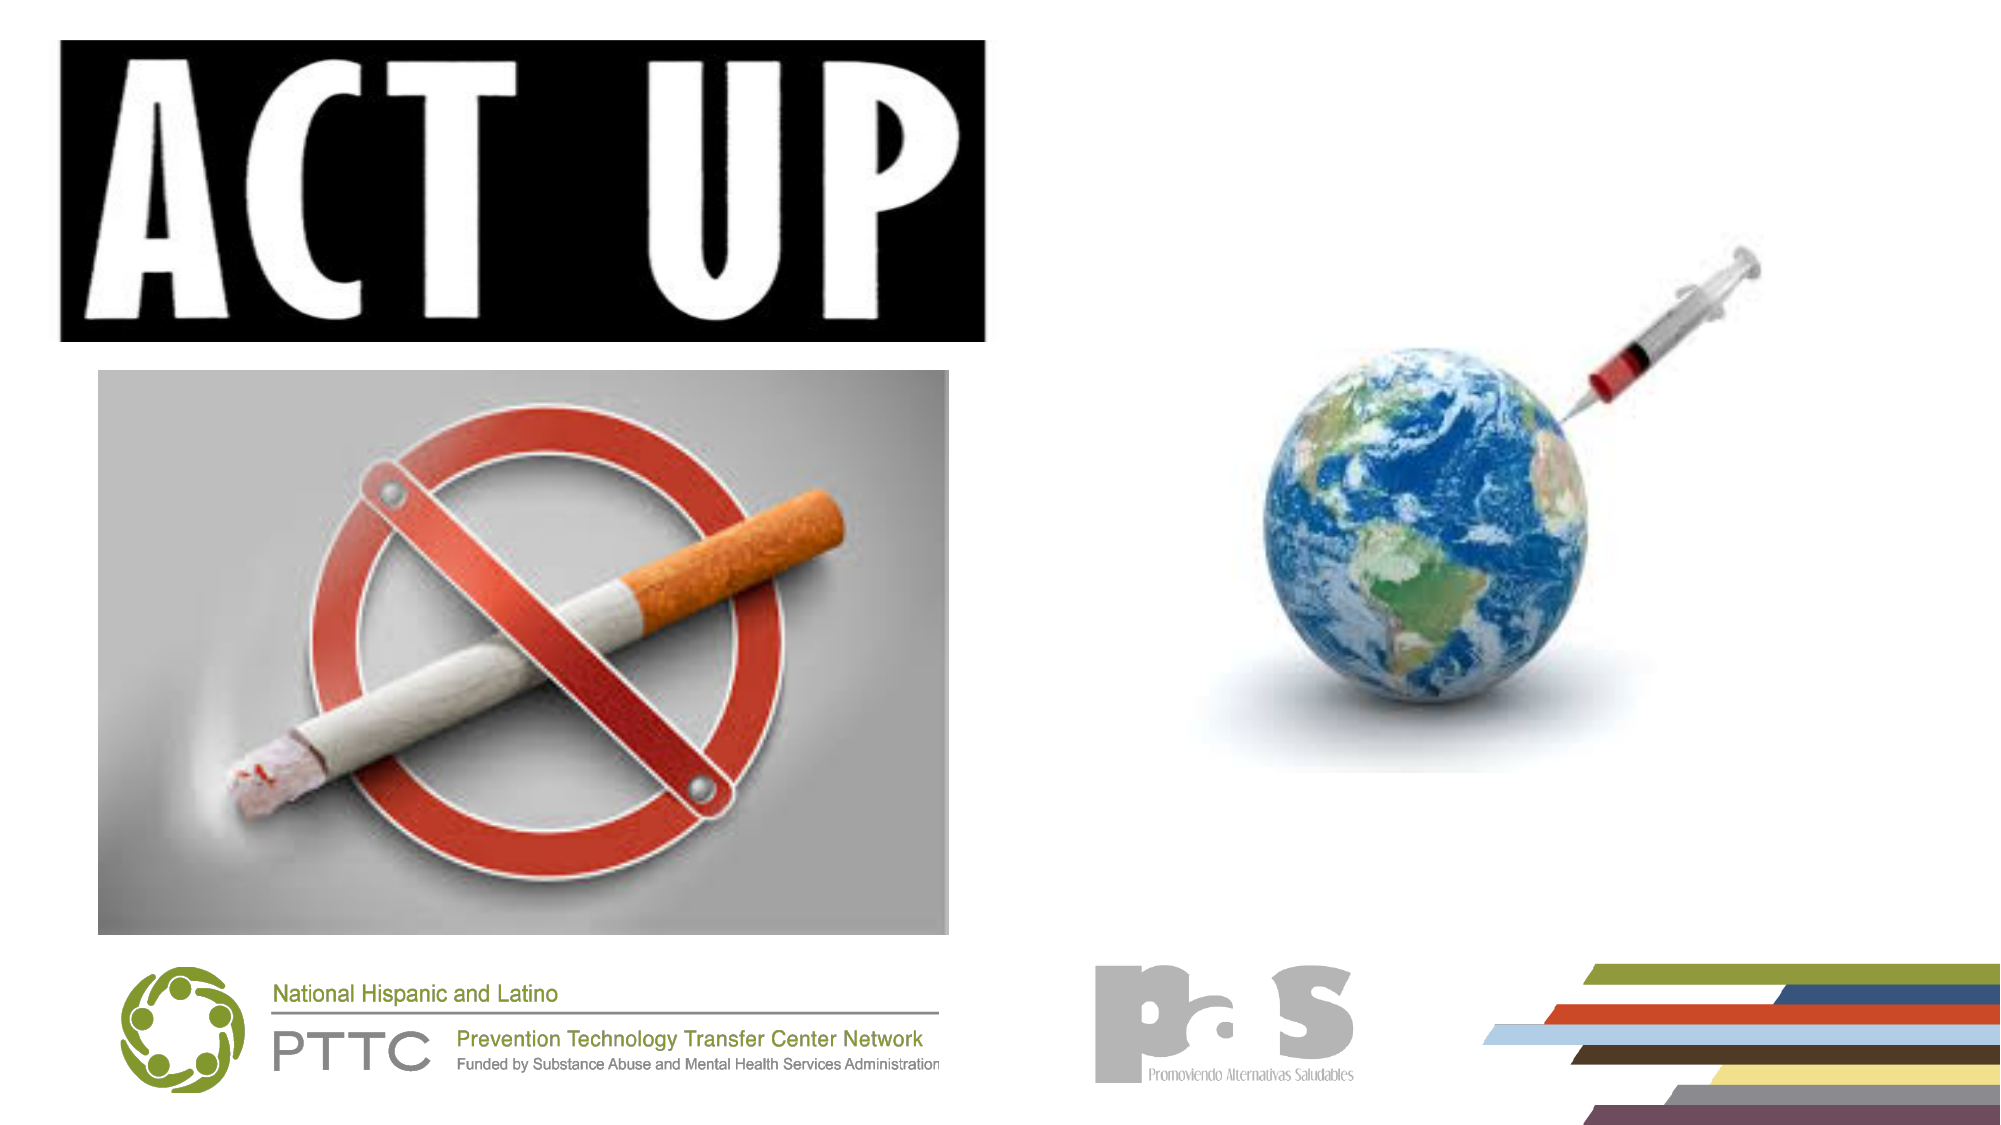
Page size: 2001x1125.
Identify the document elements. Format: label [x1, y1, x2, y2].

picture [1455, 908, 2000, 1125]
picture [1147, 210, 1836, 773]
picture [98, 370, 949, 935]
picture [120, 967, 939, 1093]
picture [1089, 959, 1359, 1092]
picture [47, 40, 1000, 342]
